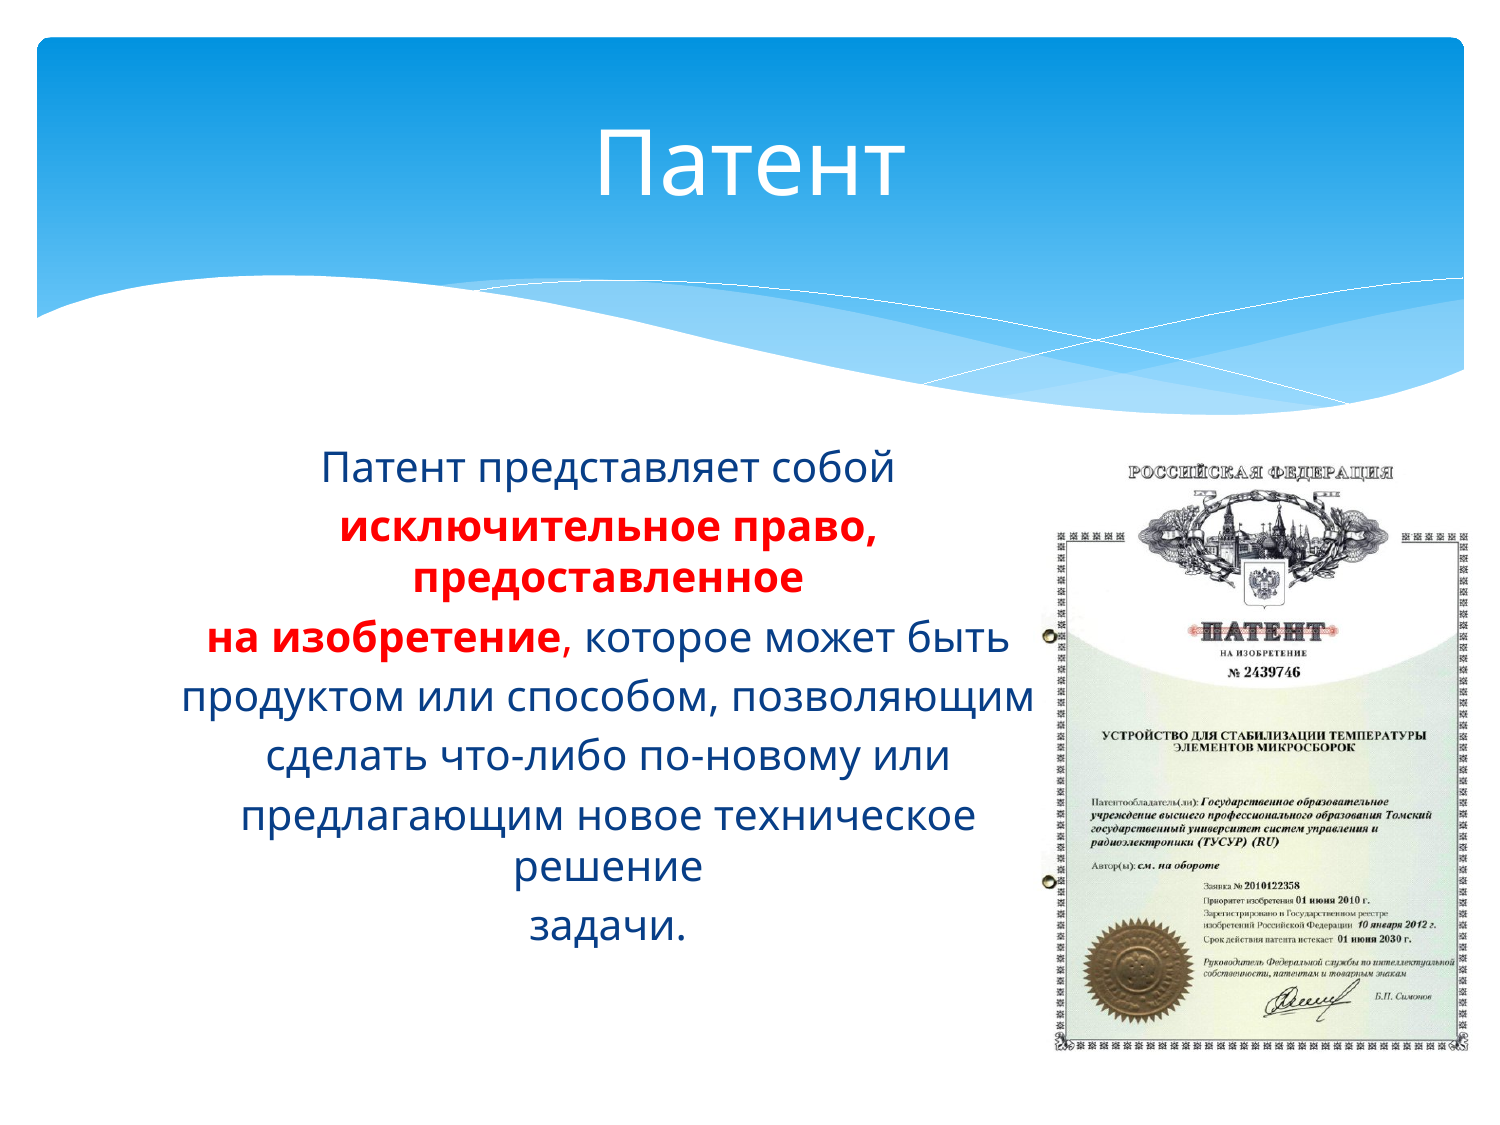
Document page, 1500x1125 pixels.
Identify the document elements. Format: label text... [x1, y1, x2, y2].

title Патент [75, 55, 1425, 261]
list Патент представляет собой исключительное право, предоставленное на изобретение, которое может быть продуктом или способом, позволяющим сделать что-либо по-новому или предлагающим новое техническое решение задачи. [159, 432, 1058, 999]
picture [1033, 444, 1485, 1064]
